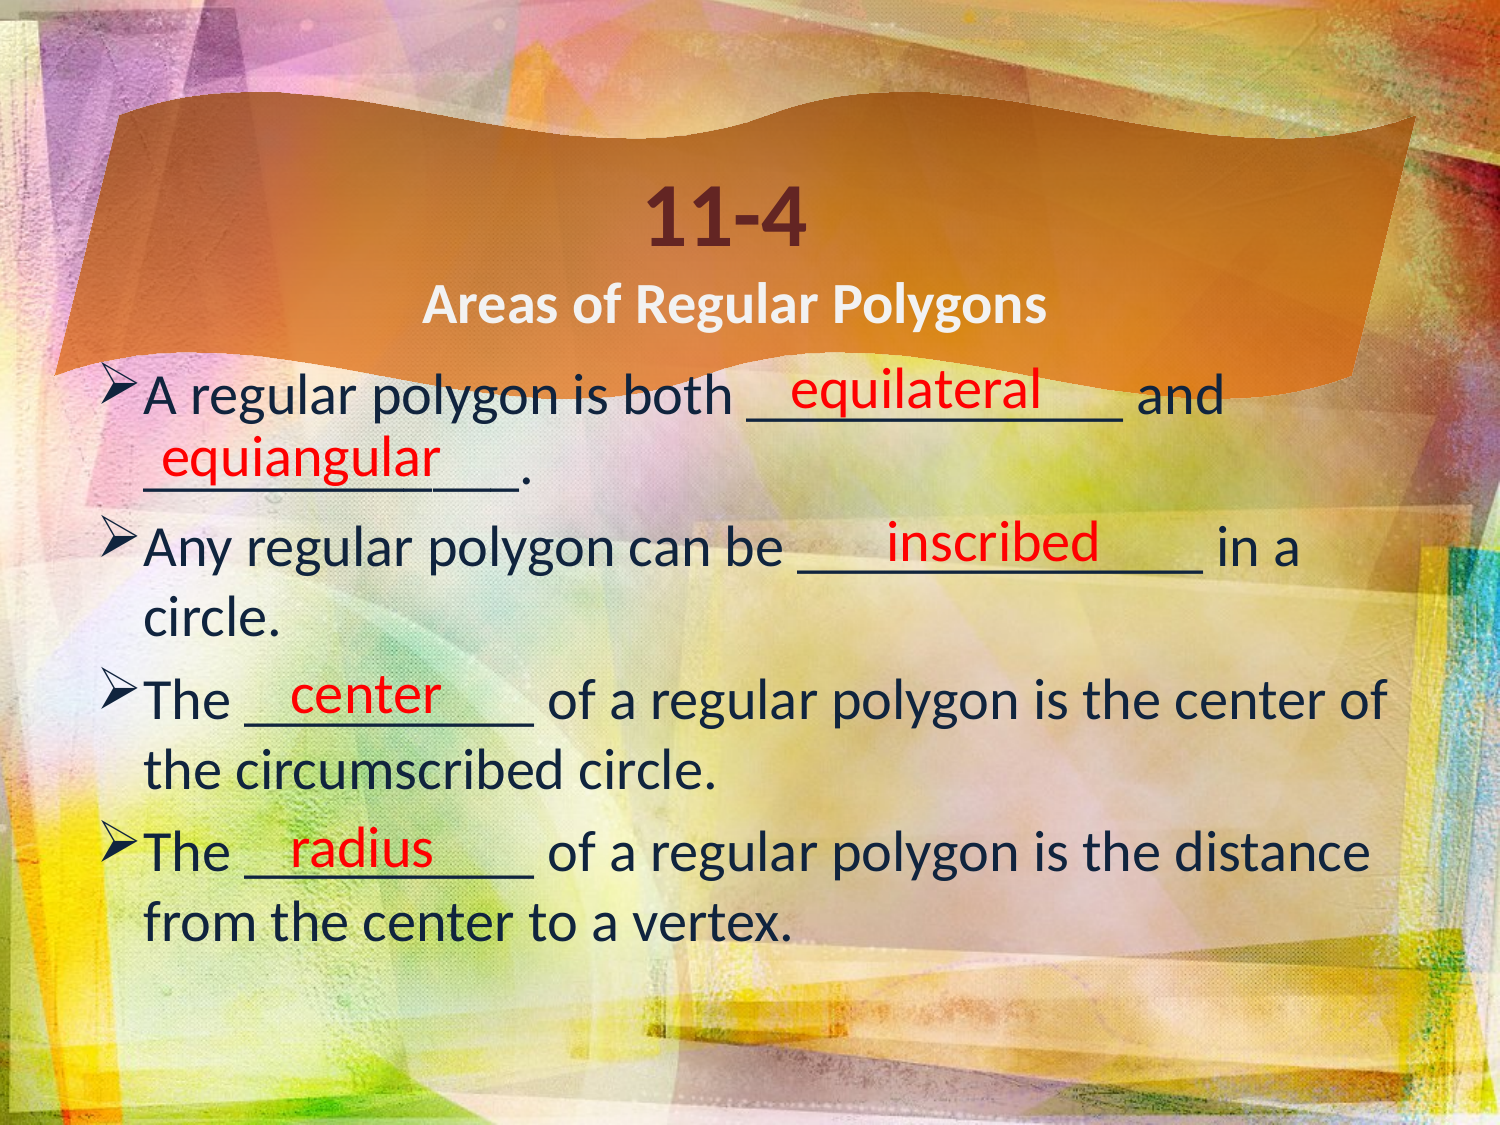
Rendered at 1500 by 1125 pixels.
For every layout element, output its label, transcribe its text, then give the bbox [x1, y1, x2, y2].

text_box equiangular [146, 410, 513, 496]
text_box center [275, 647, 643, 733]
text_box A regular polygon is both _____________ and _____________. Any regular polygon can be ______________ in a circle. The __________ of a regular polygon is the center of the circumscribed circle. The __________ of a regular polygon is the distance from the center to a vertex. [81, 348, 1416, 961]
text_box 11-4 Areas of Regular Polygons [52, 89, 1418, 377]
text_box equilateral [775, 342, 1143, 428]
picture [0, 0, 1500, 1125]
text_box inscribed [871, 496, 1239, 581]
text_box radius [275, 802, 643, 887]
